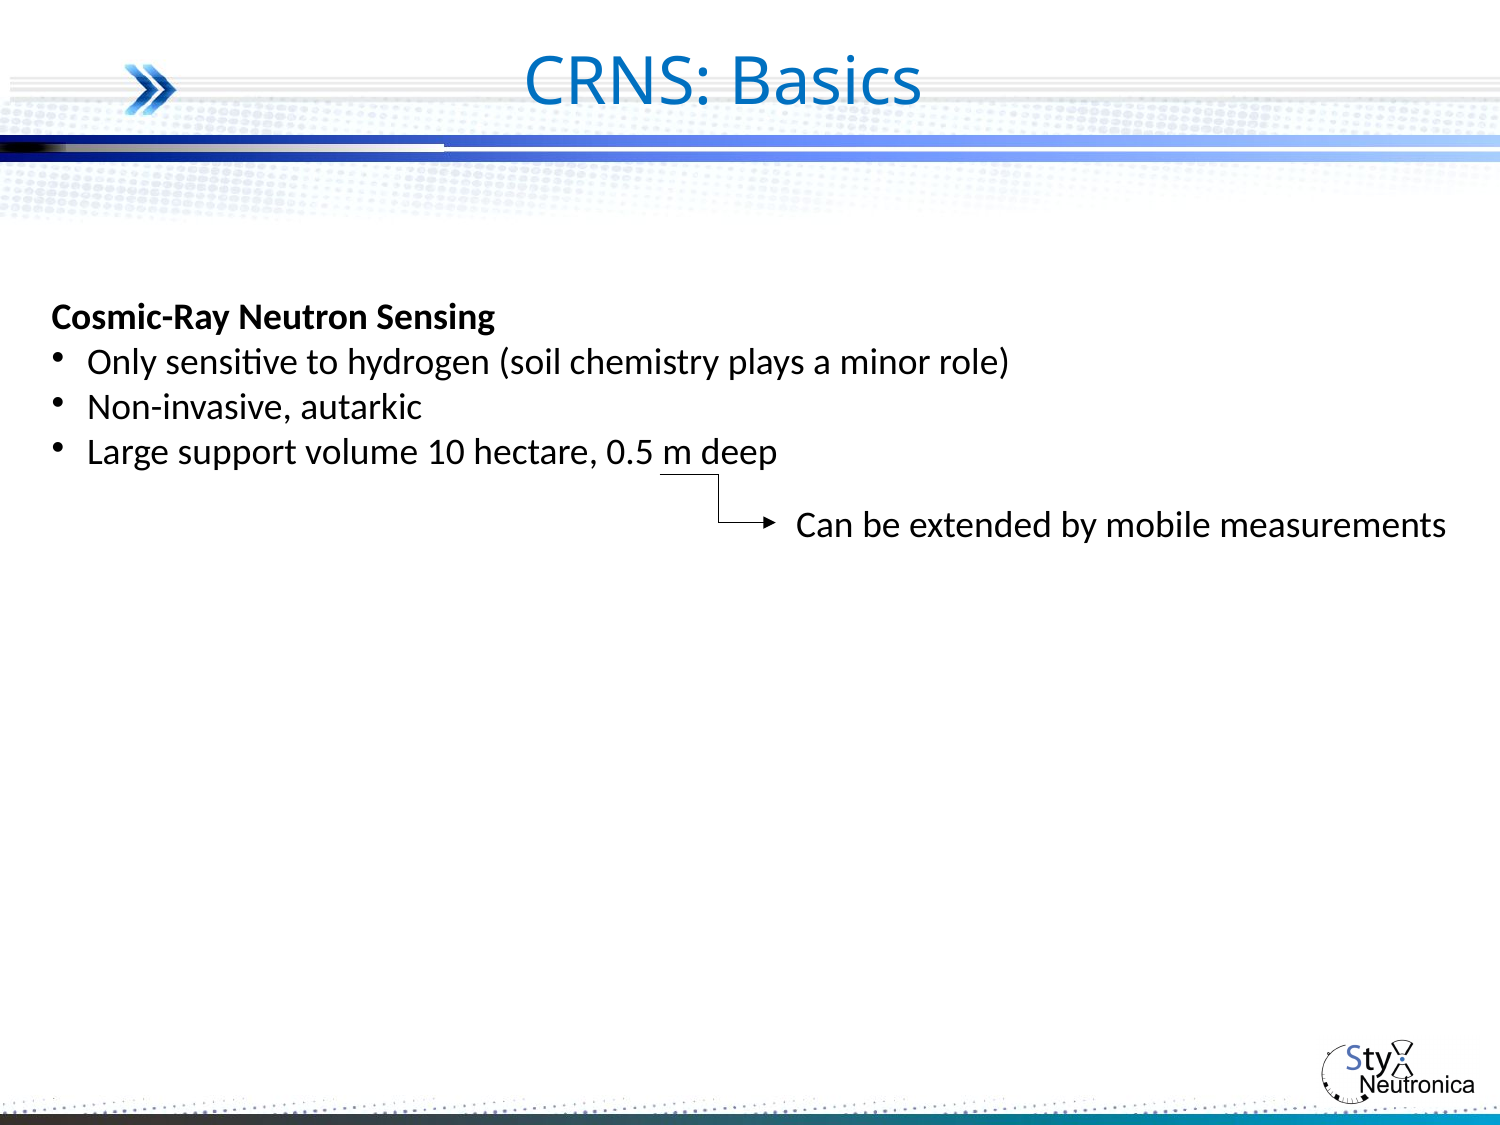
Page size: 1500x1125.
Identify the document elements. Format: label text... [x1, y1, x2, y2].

text_box Cosmic-Ray Neutron Sensing Only sensitive to hydrogen (soil chemistry plays a minor role) Non-invasive, autarkic Large support volume 10 hectare, 0.5 m deep [36, 285, 1351, 451]
picture [0, 0, 1500, 1125]
text_box Can be extended by mobile measurements [781, 492, 1465, 553]
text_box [659, 473, 776, 523]
text_box CRNS: Basics [508, 30, 990, 126]
